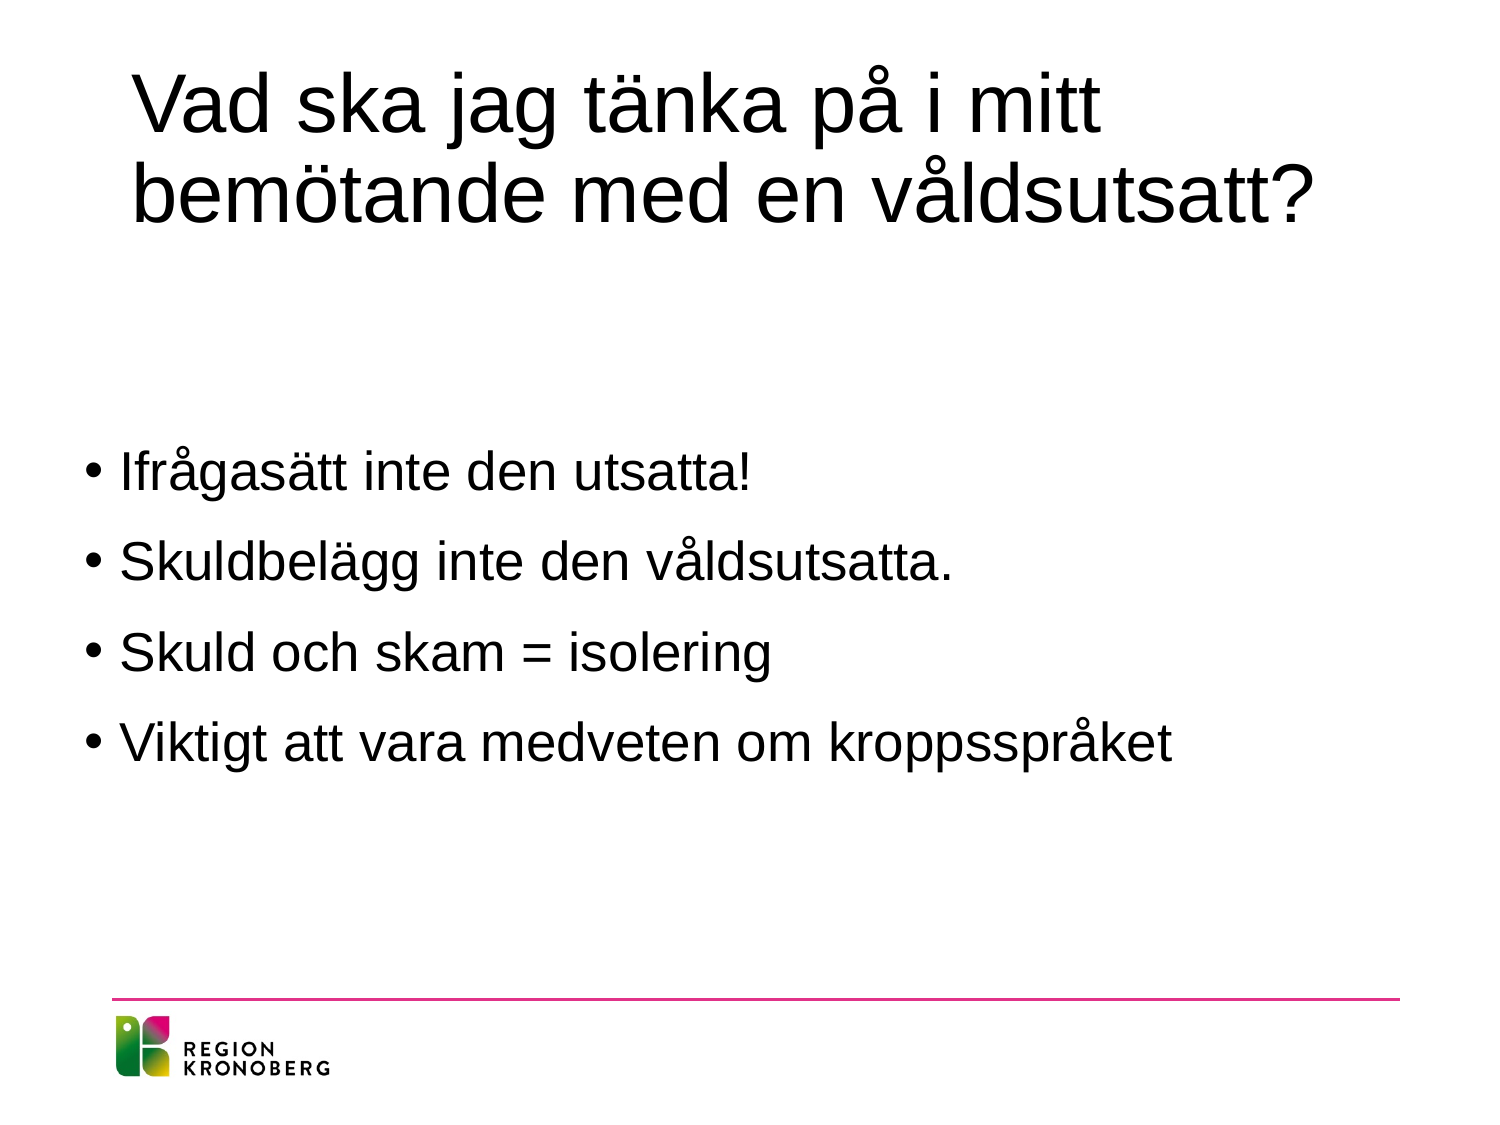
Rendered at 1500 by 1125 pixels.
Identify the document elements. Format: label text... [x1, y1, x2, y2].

list Ifrågasätt inte den utsatta! Skuldbelägg inte den våldsutsatta. Skuld och skam = isolering Viktigt att vara medveten om kroppsspråket [69, 338, 1456, 867]
picture [110, 1011, 336, 1081]
title Vad ska jag tänka på i mitt bemötande med en våldsutsatt? [116, 41, 1500, 260]
